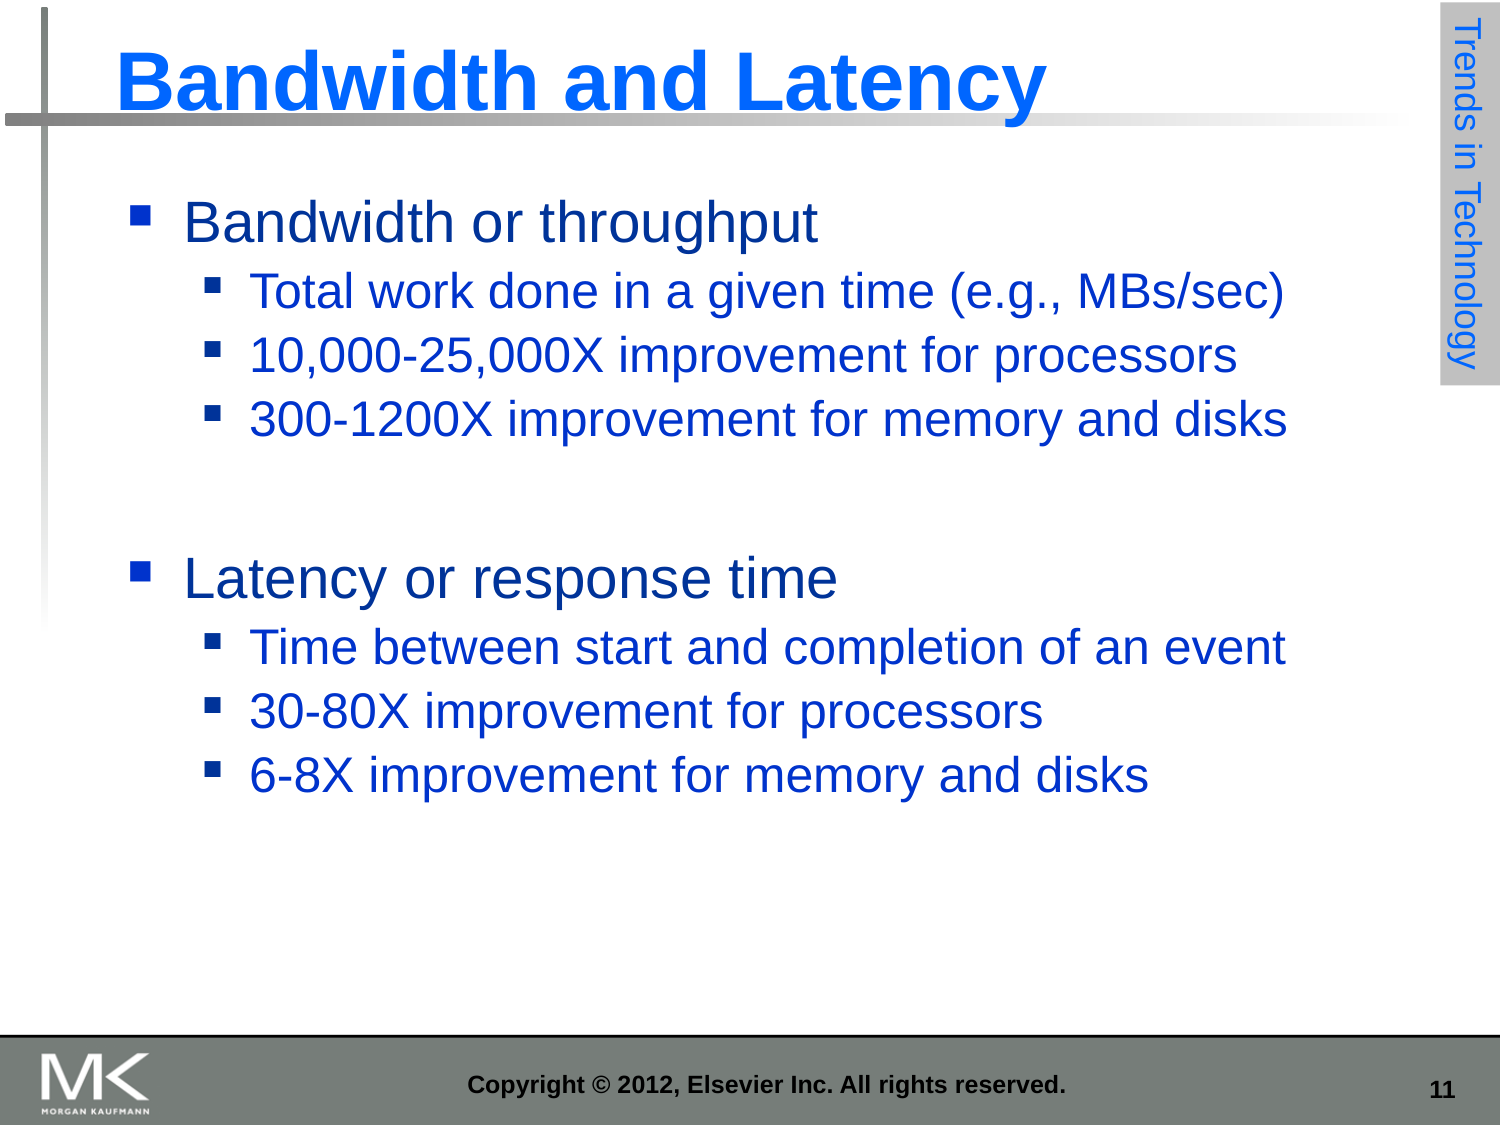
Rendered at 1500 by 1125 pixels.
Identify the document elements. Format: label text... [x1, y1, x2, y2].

title Bandwidth and Latency [100, 18, 1440, 135]
text_box Trends in Technology [1440, 2, 1500, 386]
footer Copyright © 2012, Elsevier Inc. All rights reserved. [170, 1046, 1365, 1106]
picture [29, 1046, 160, 1123]
list Bandwidth or throughput Total work done in a given time (e.g., MBs/sec) 10,000-25,000X improvement for processors 300-1200X improvement for memory and disks Latency or response time Time between start and completion of an event 30-80X improvement for processors 6-8X improvement for memory and disks [111, 184, 1470, 1024]
